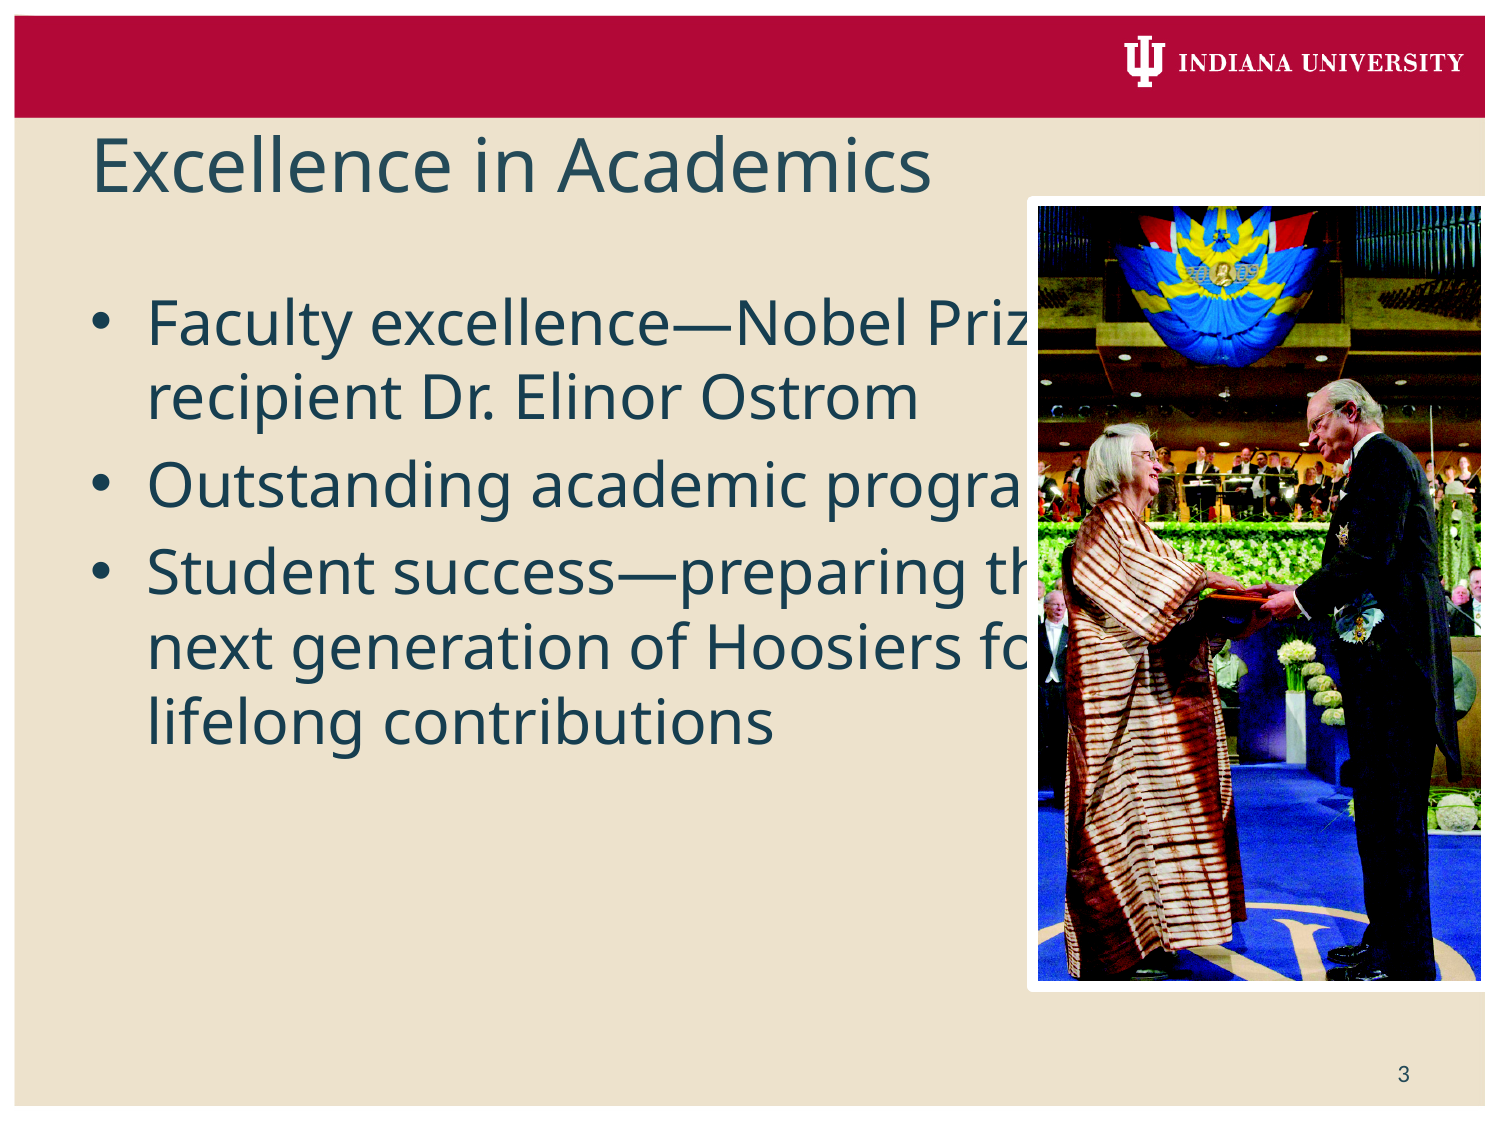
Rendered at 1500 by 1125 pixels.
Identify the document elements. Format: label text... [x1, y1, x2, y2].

title Excellence in Academics [75, 68, 1425, 257]
slide_number 3 [1074, 1042, 1425, 1103]
picture [0, 0, 1500, 1125]
list Faculty excellence—Nobel Prize recipient Dr. Elinor Ostrom Outstanding academic programs Student success—preparing the next generation of Hoosiers for lifelong contributions [75, 274, 1425, 1018]
